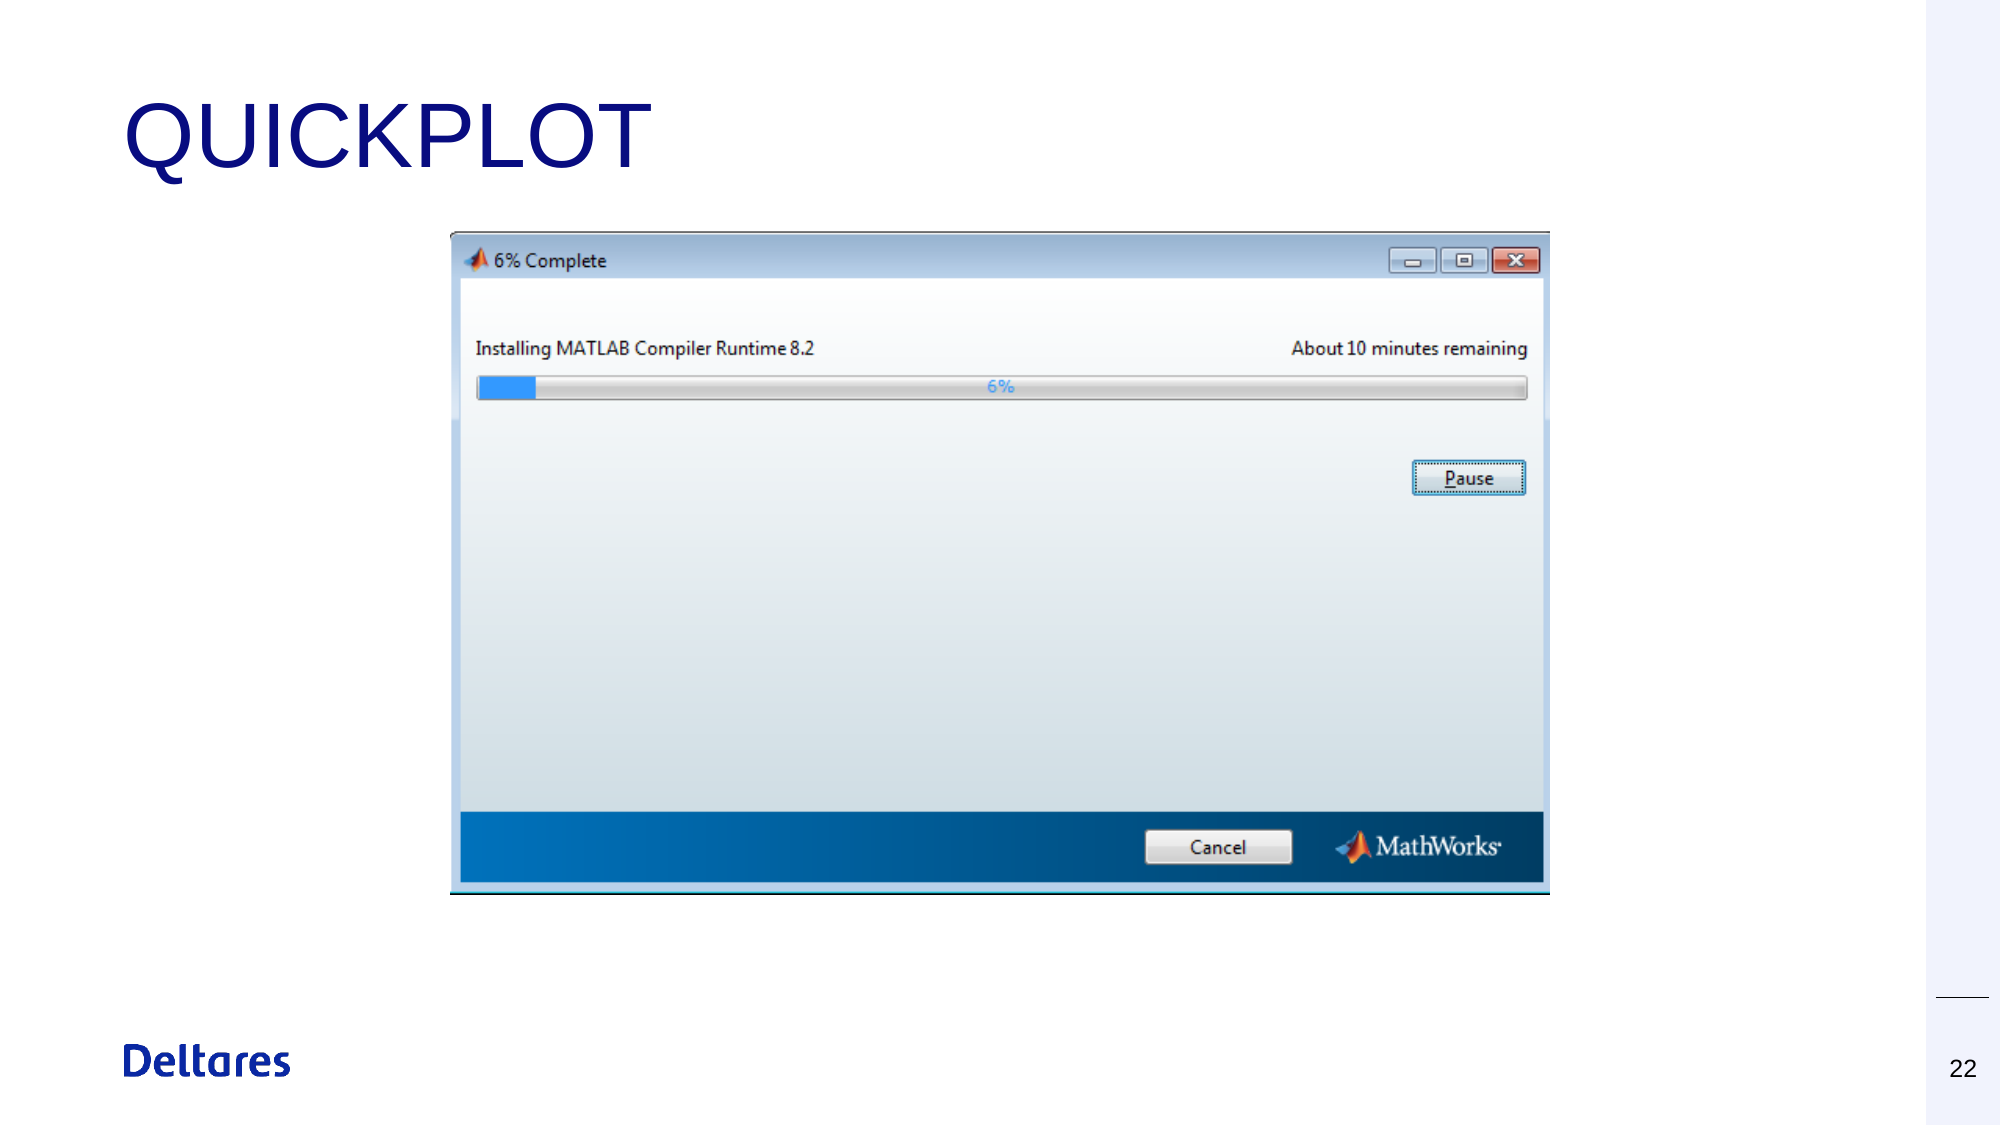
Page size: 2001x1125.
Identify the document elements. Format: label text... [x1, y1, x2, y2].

picture [450, 230, 1550, 895]
title QUICKPLOT [123, 88, 1850, 243]
picture [108, 1028, 304, 1092]
slide_number 22 [1926, 1052, 2000, 1083]
